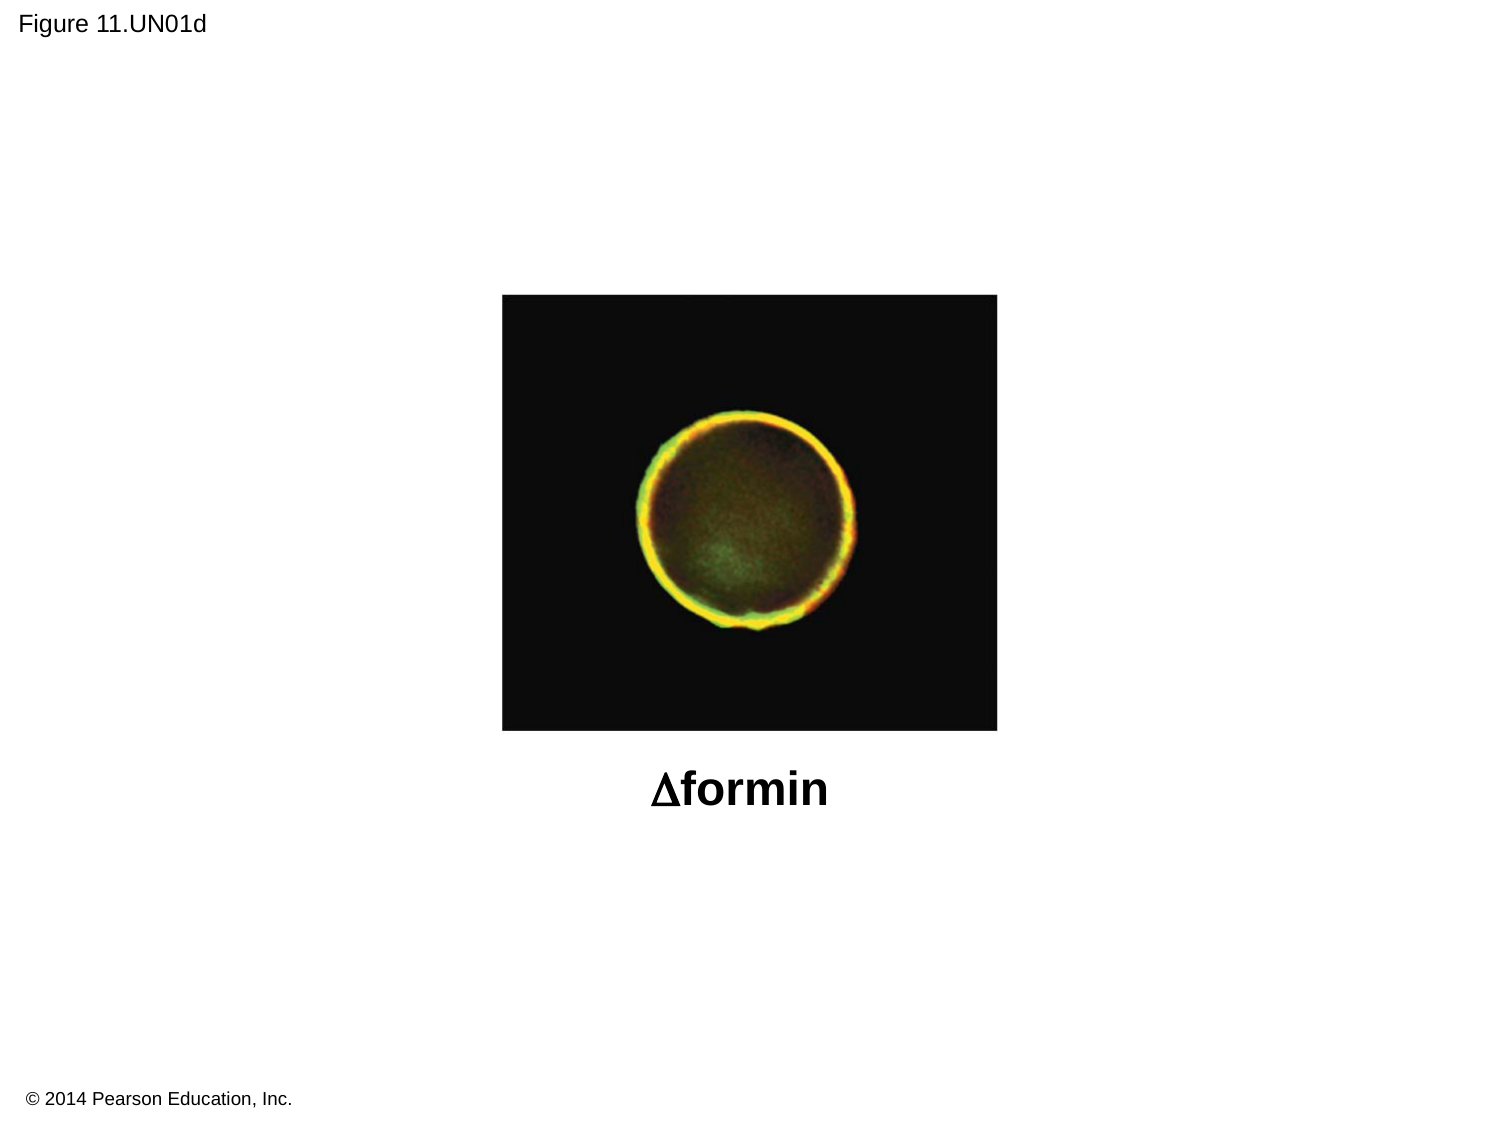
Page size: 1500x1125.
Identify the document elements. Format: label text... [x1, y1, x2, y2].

title Figure 11.UN01d [3, 0, 930, 50]
picture [493, 286, 1007, 814]
